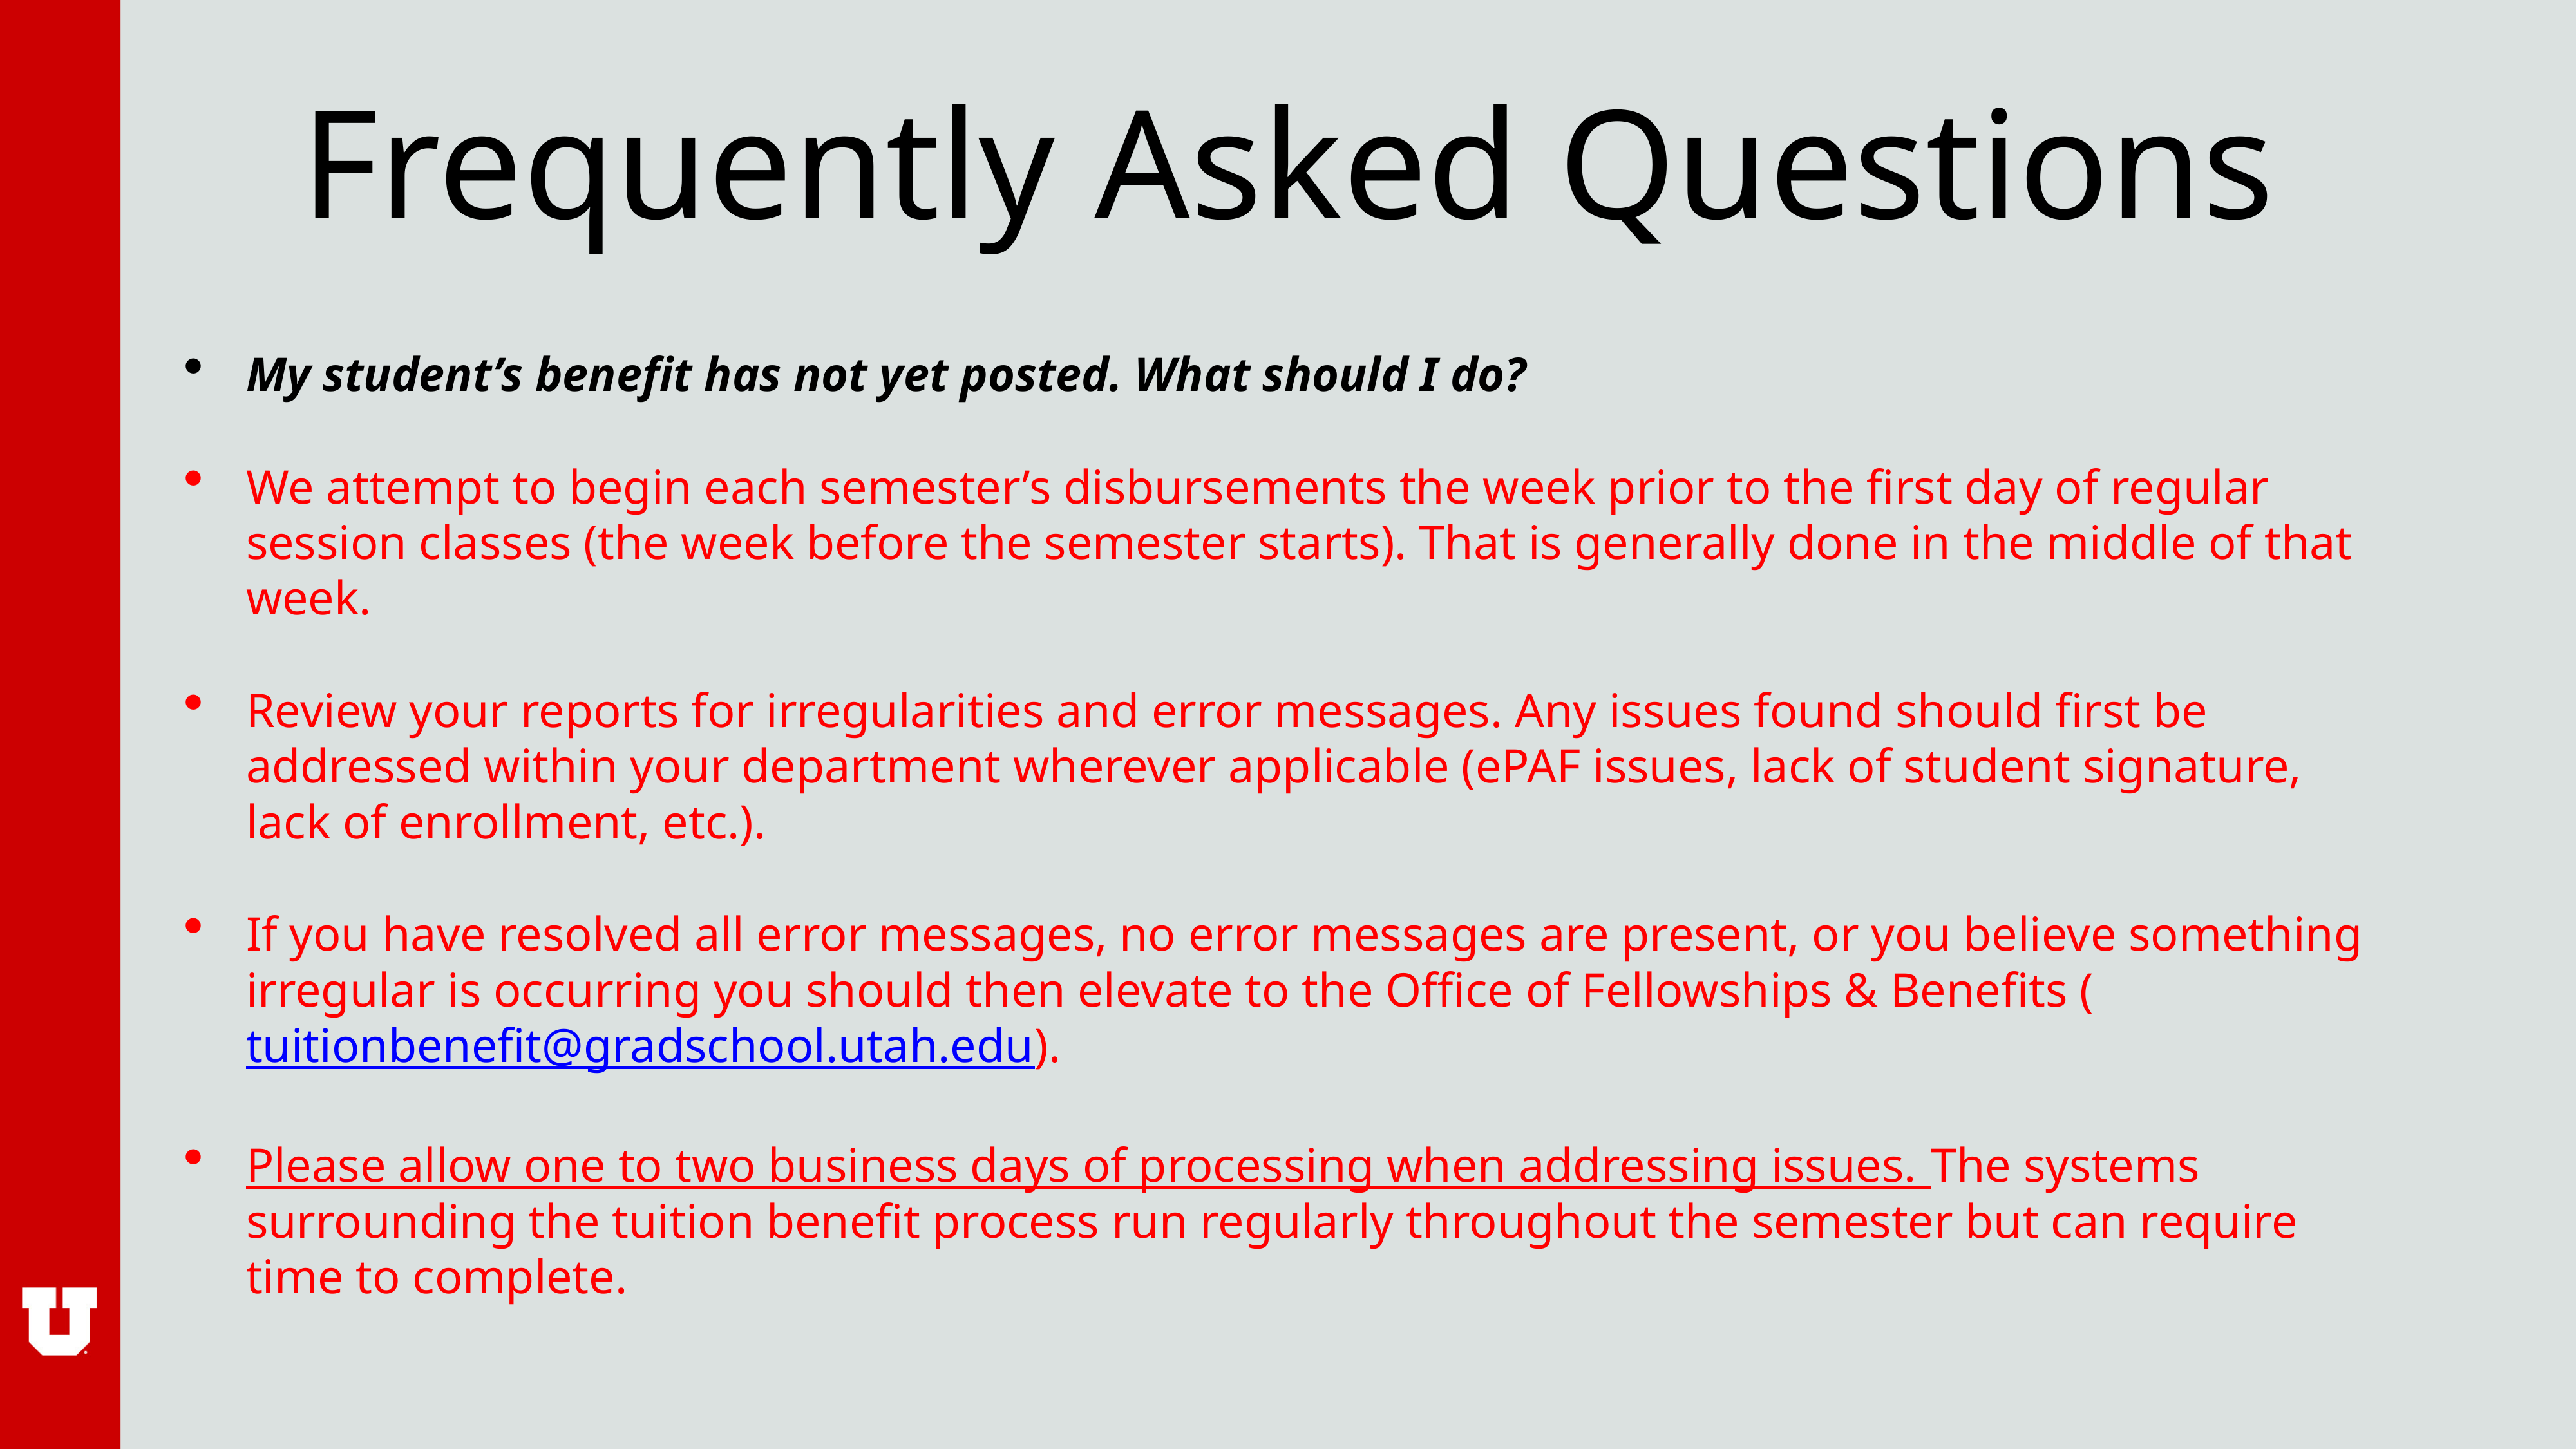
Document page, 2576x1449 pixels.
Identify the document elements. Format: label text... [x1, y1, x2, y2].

title Frequently Asked Questions [178, 37, 2398, 279]
picture [0, 0, 120, 1449]
list My student’s benefit has not yet posted. What should I do? We attempt to begin each semester’s disbursements the week prior to the first day of regular session classes (the week before the semester starts). That is generally done in the middle of that week. Review your reports for irregularities and error messages. Any issues found should first be addressed within your department wherever applicable (ePAF issues, lack of student signature, lack of enrollment, etc.). If you have resolved all error messages, no error messages are present, or you believe something irregular is occurring you should then elevate to the Office of Fellowships & Benefits (tuitionbenefit@gradschool.utah.edu). Please allow one to two business days of processing when addressing issues. The systems surrounding the tuition benefit process run regularly throughout the semester but can require time to complete. [178, 332, 2398, 1316]
